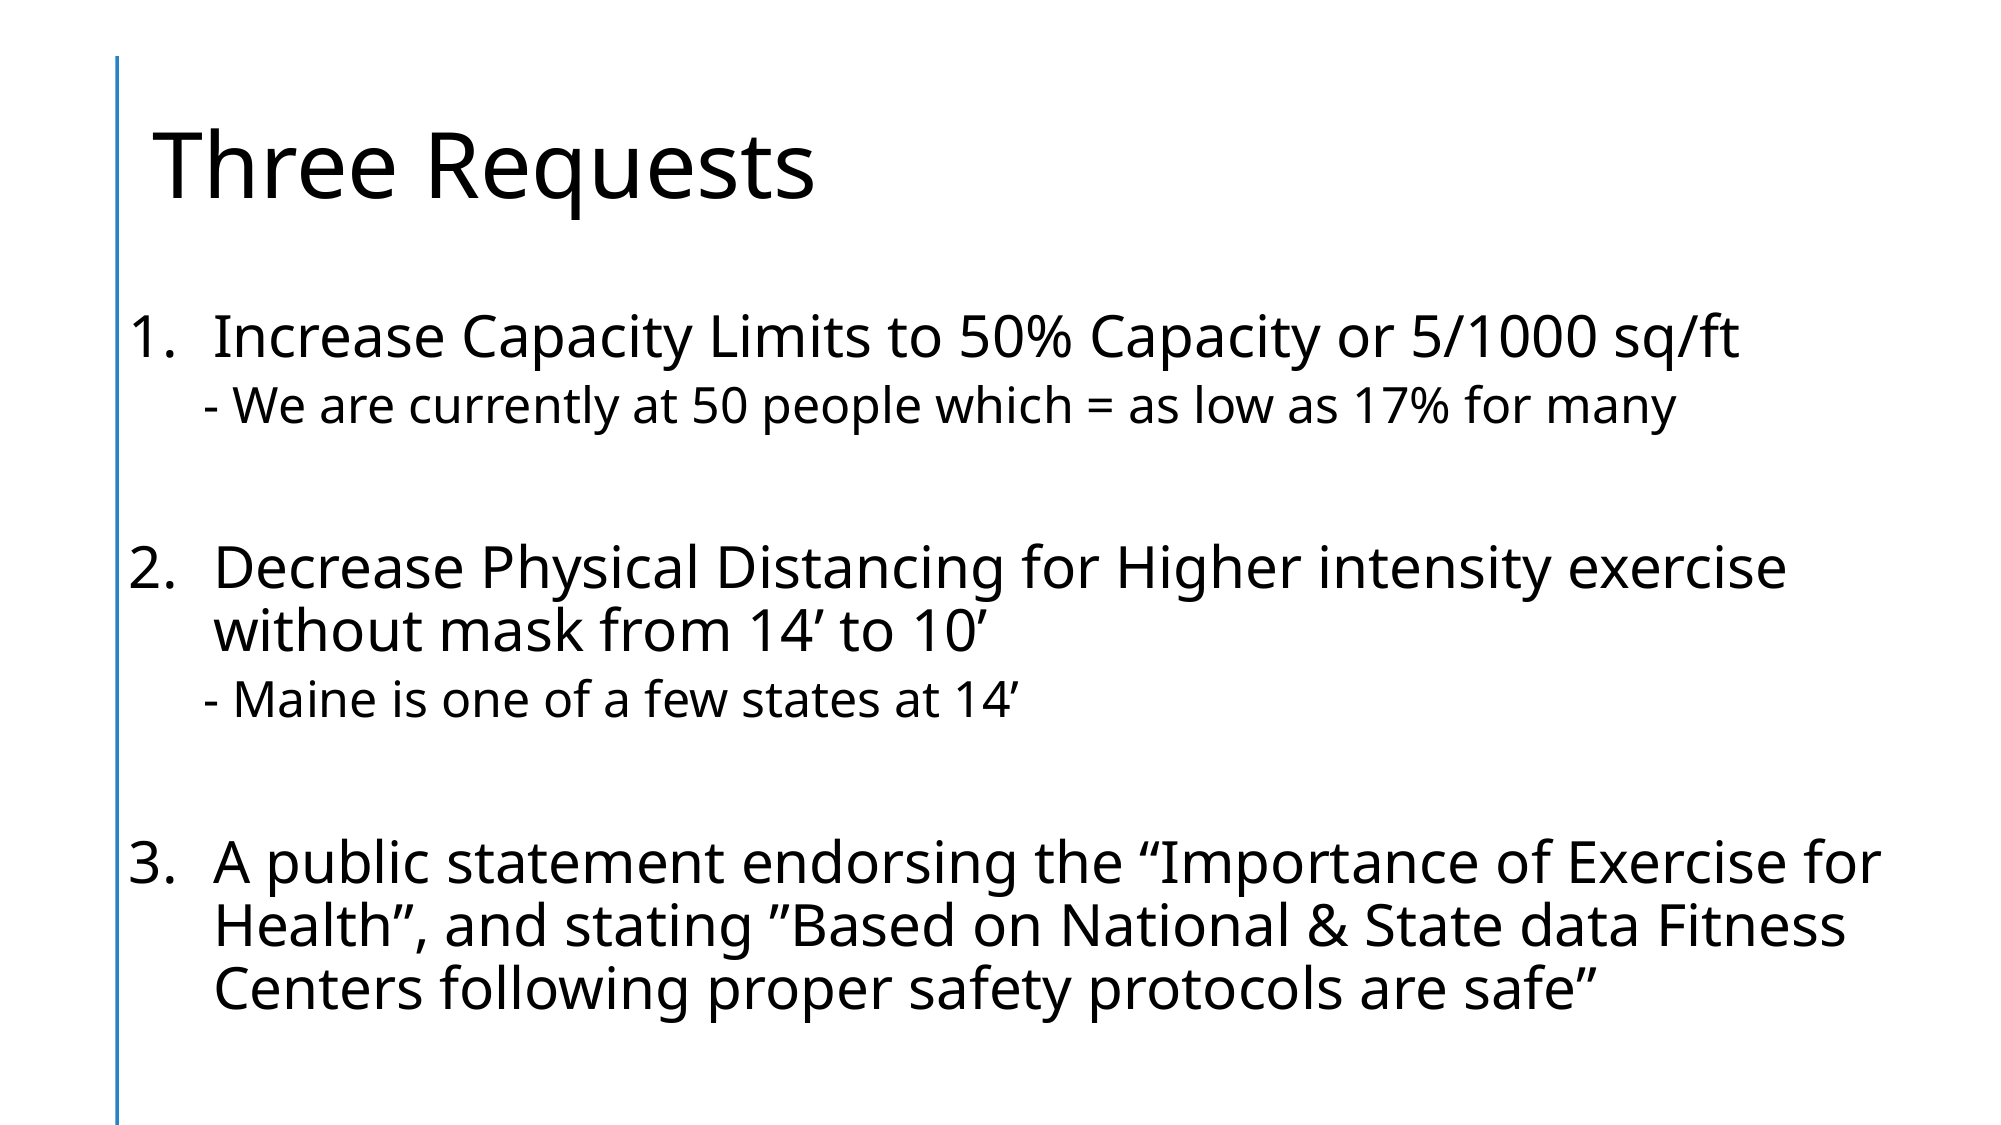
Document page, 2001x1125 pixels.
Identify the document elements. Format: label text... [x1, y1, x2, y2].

title Three Requests [137, 59, 1863, 278]
list Increase Capacity Limits to 50% Capacity or 5/1000 sq/ft - We are currently at 50 people which = as low as 17% for many Decrease Physical Distancing for Higher intensity exercise without mask from 14’ to 10’ - Maine is one of a few states at 14’ A public statement endorsing the “Importance of Exercise for Health”, and stating ”Based on National & State data Fitness Centers following proper safety protocols are safe” [113, 299, 2000, 1102]
